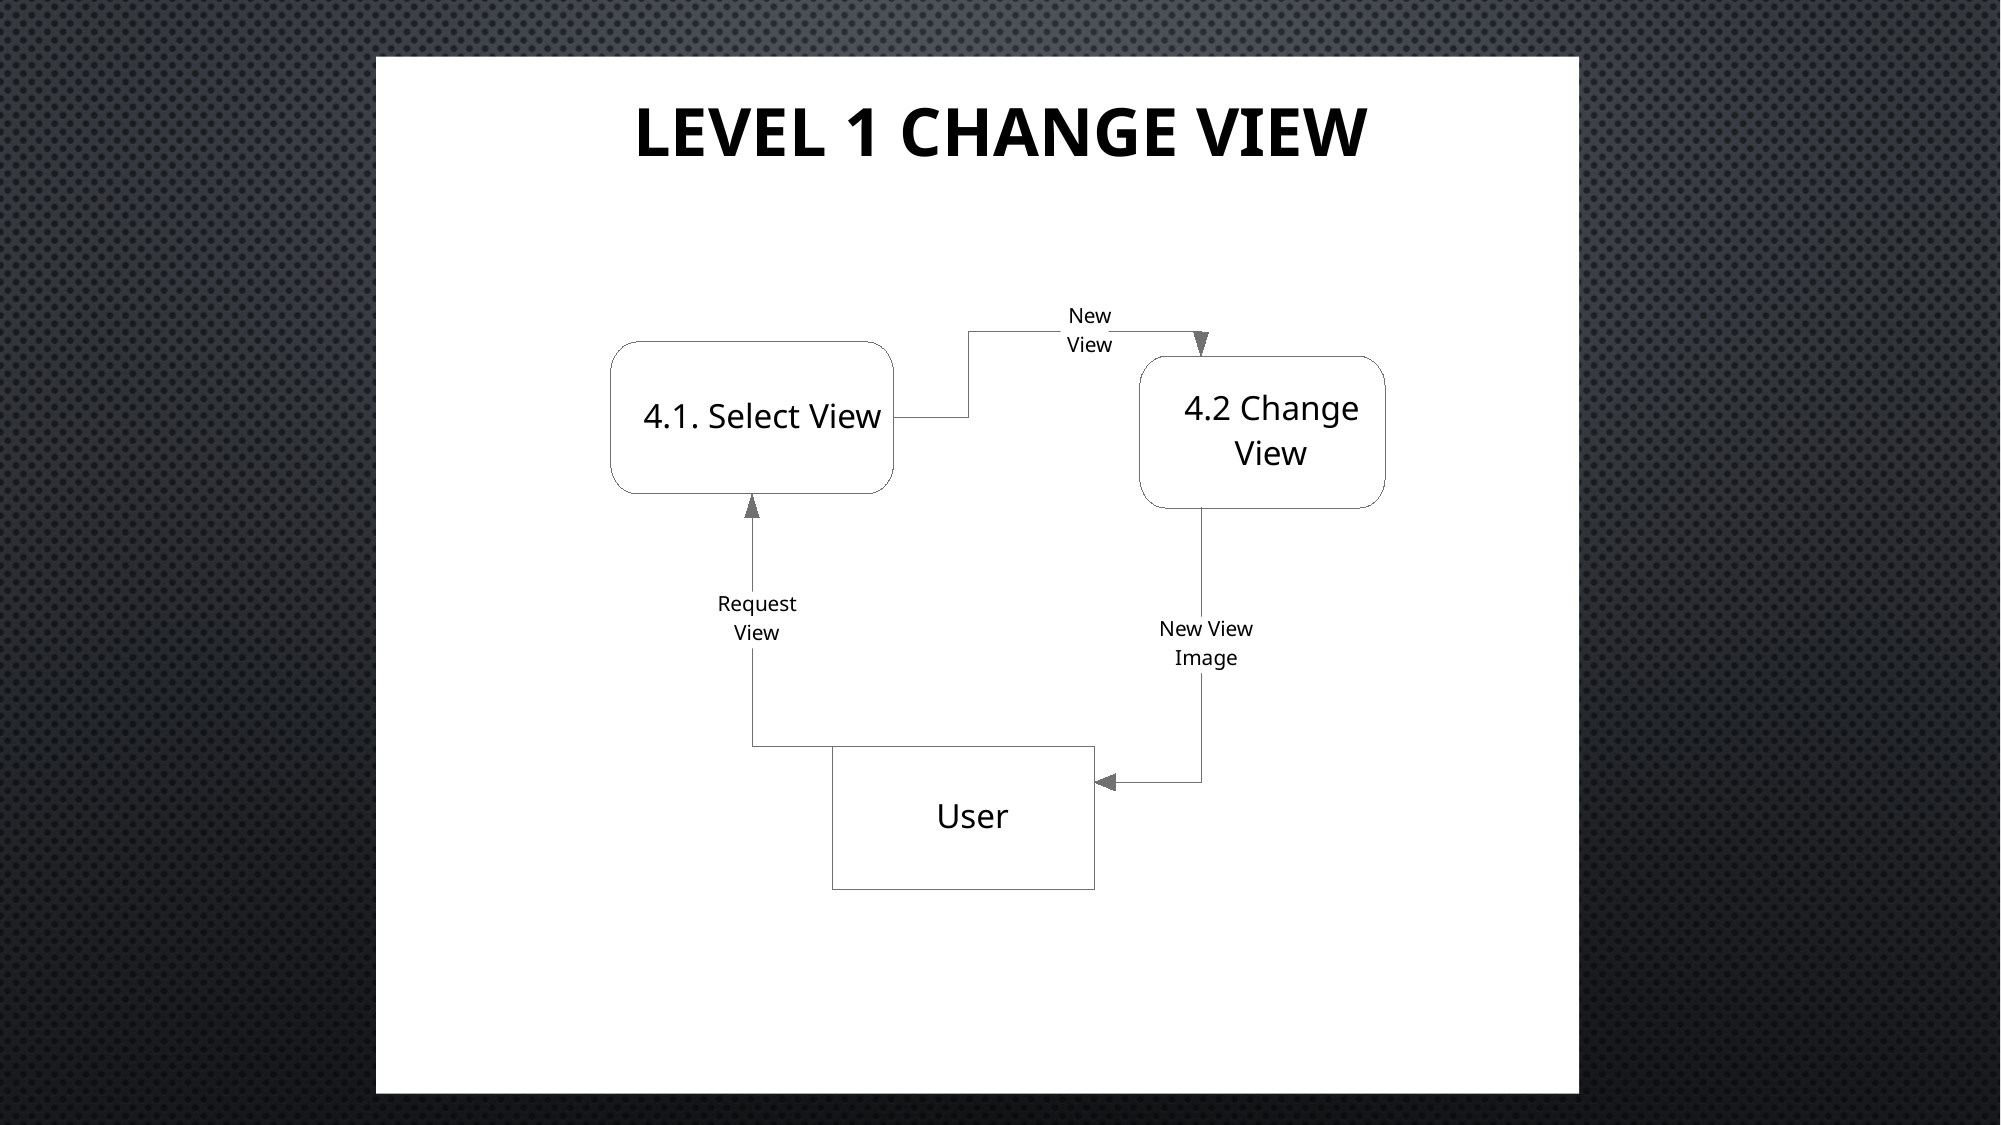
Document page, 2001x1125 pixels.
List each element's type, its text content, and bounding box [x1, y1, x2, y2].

text_box 21 [1542, 0, 2000, 181]
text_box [375, 56, 1580, 1094]
